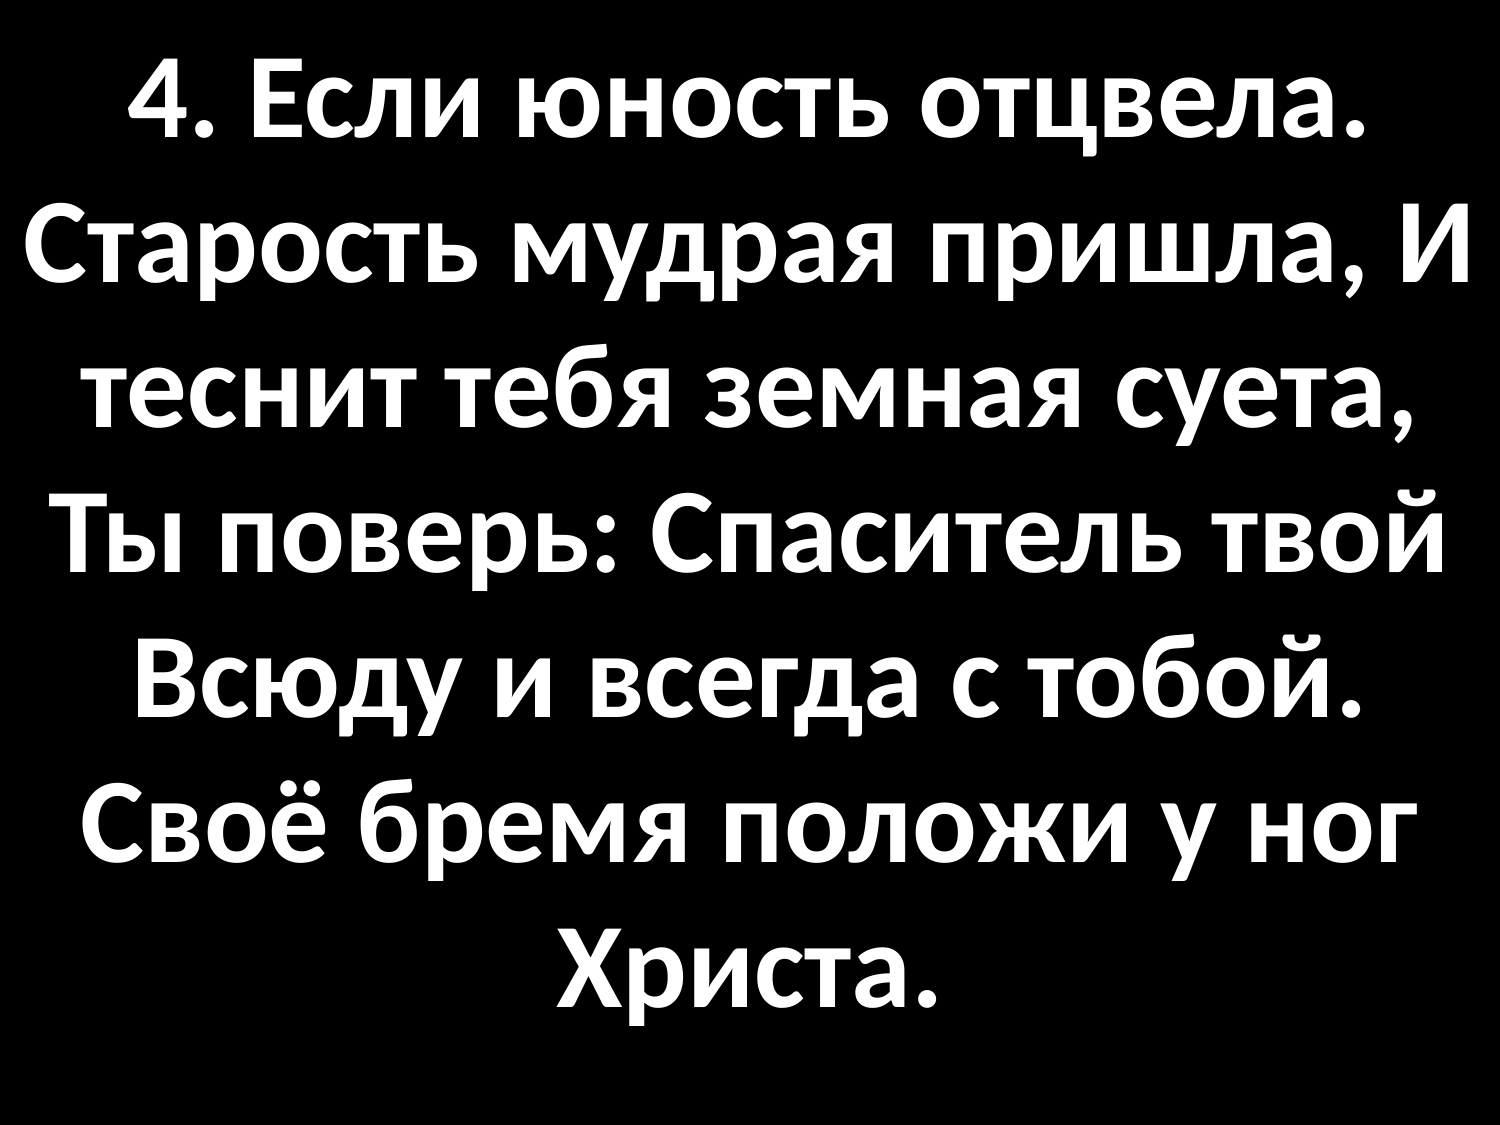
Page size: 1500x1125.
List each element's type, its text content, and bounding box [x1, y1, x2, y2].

title 4. Если юность отцвела. Старость мудрая пришла, И теснит тебя земная суета, Ты поверь: Спаситель твой Всюду и всегда с тобой. Своё бремя положи у ног Христа. [0, 403, 1500, 645]
